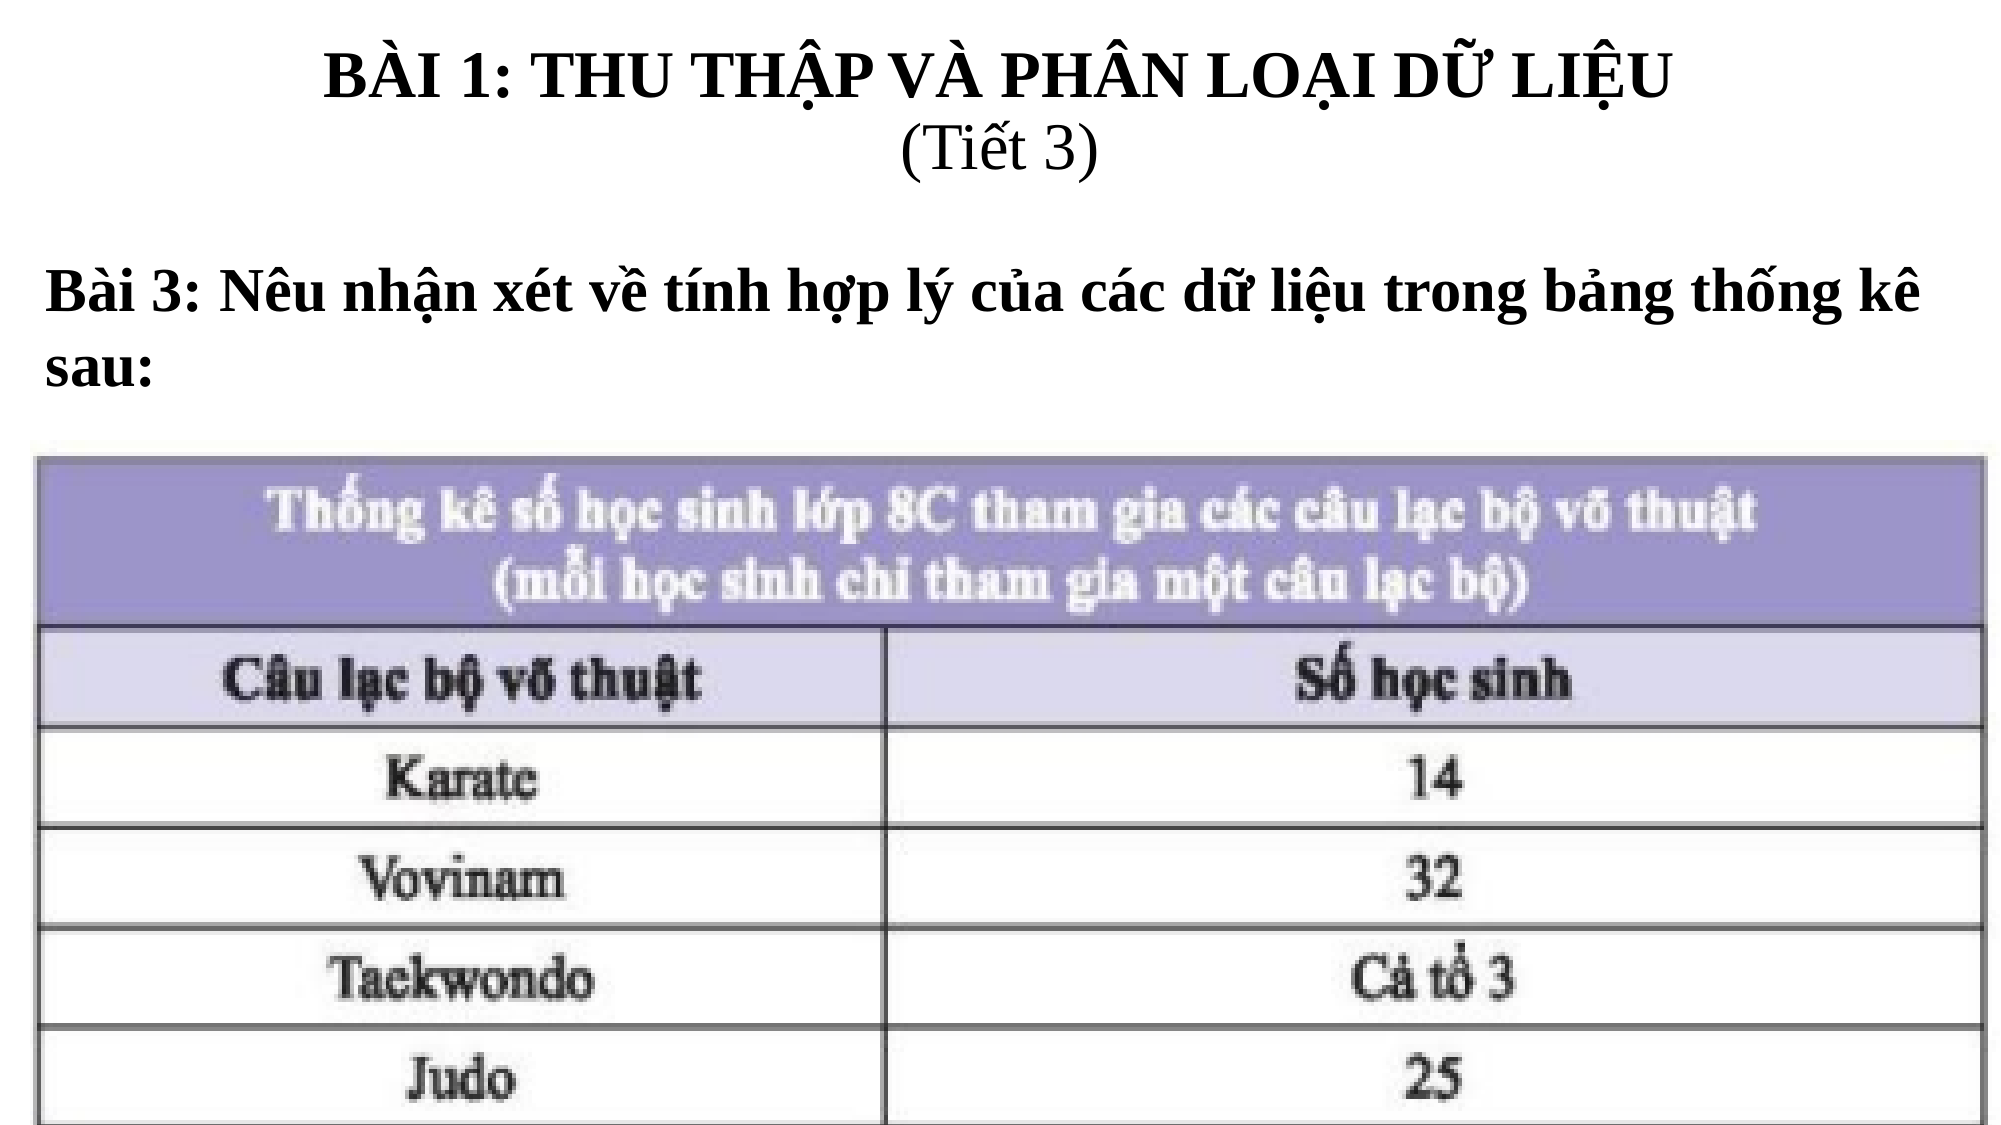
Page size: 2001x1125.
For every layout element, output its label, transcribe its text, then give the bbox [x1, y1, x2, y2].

text_box Bài 3: Nêu nhận xét về tính hợp lý của các dữ liệu trong bảng thống kê sau: [30, 241, 1958, 440]
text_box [30, 440, 2000, 1125]
text_box BÀI 1: THU THẬP VÀ PHÂN LOẠI DỮ LIỆU (Tiết 3) [249, 27, 1750, 196]
